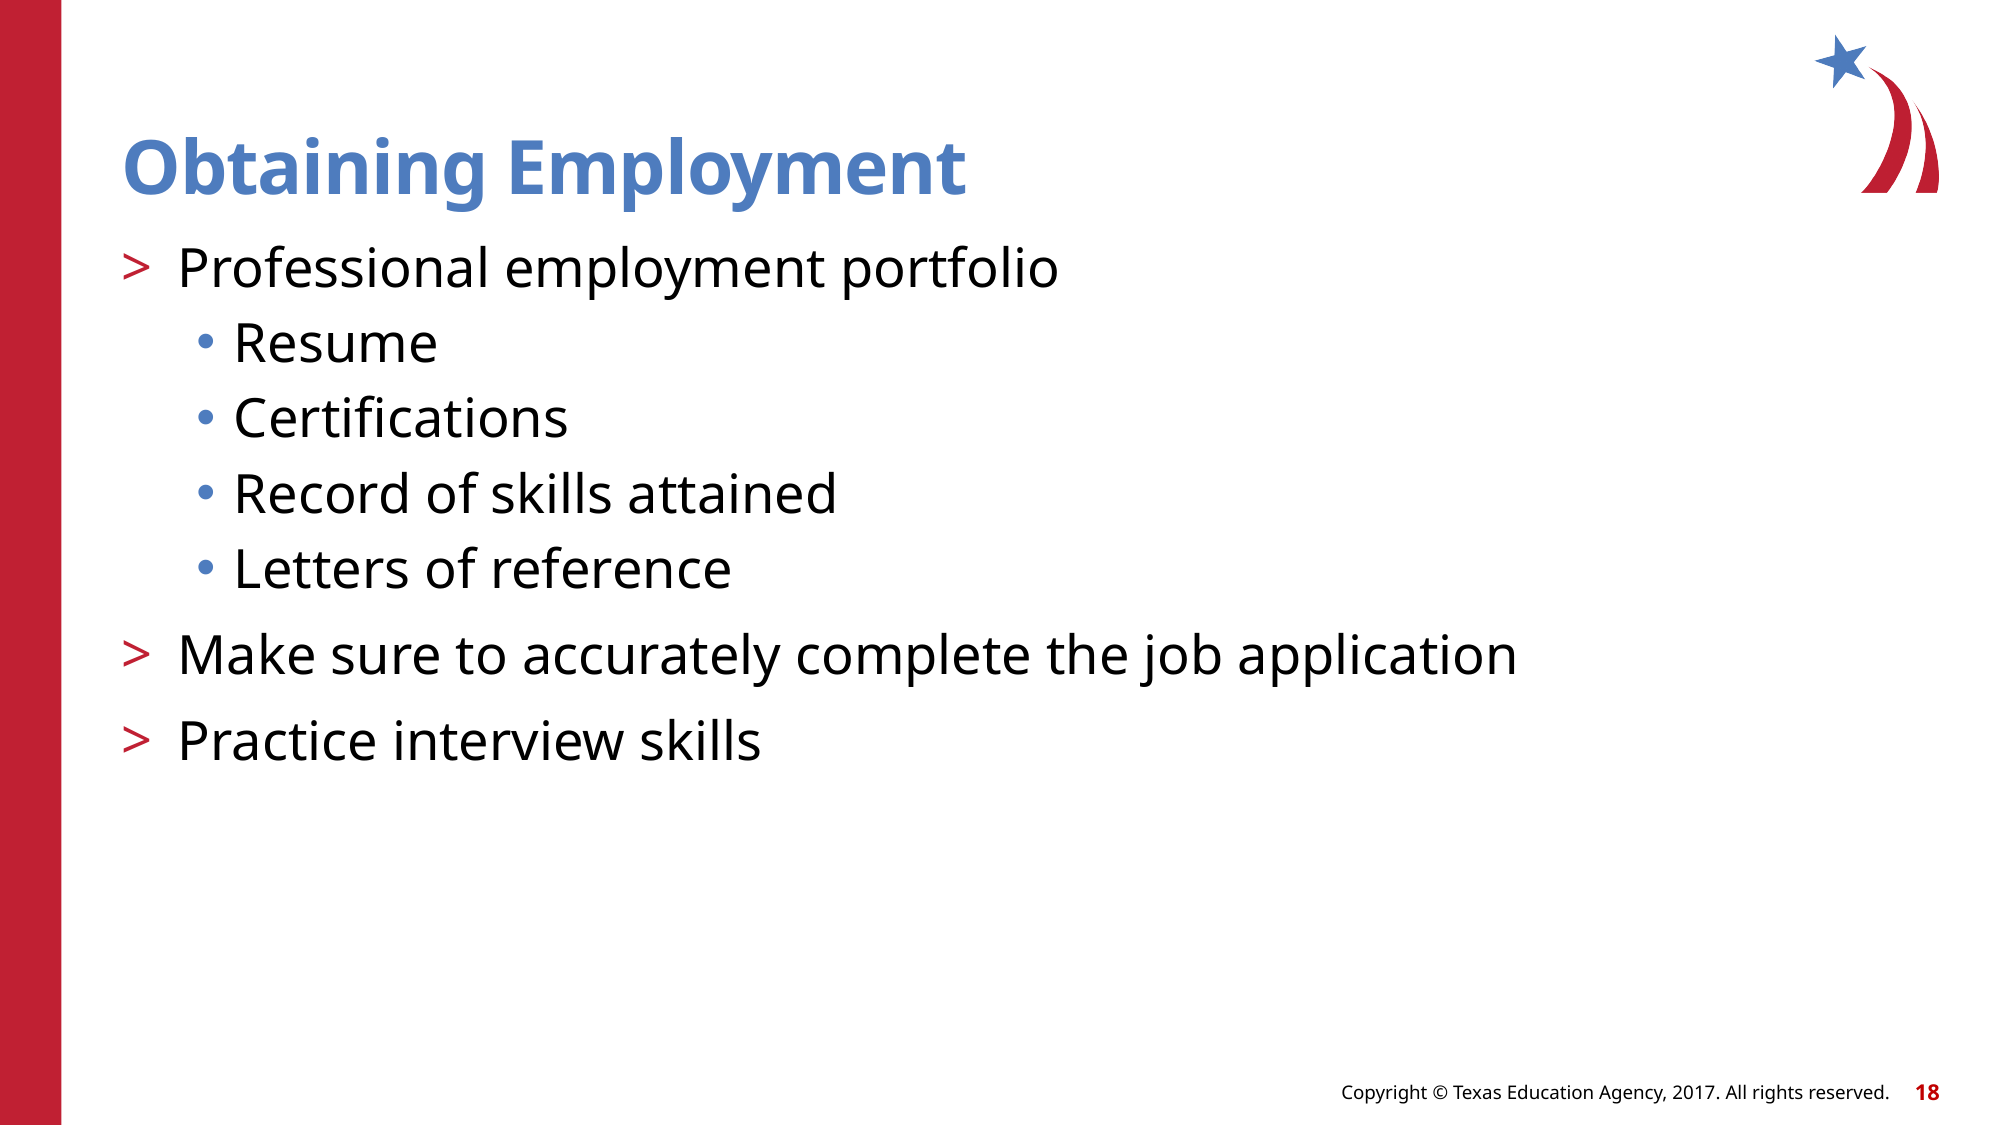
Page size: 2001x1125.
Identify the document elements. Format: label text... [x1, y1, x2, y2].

title Obtaining Employment [121, 66, 1772, 211]
list Professional employment portfolio Resume Certifications Record of skills attained Letters of reference Make sure to accurately complete the job application Practice interview skills [121, 233, 1936, 1010]
picture [1814, 34, 1939, 193]
